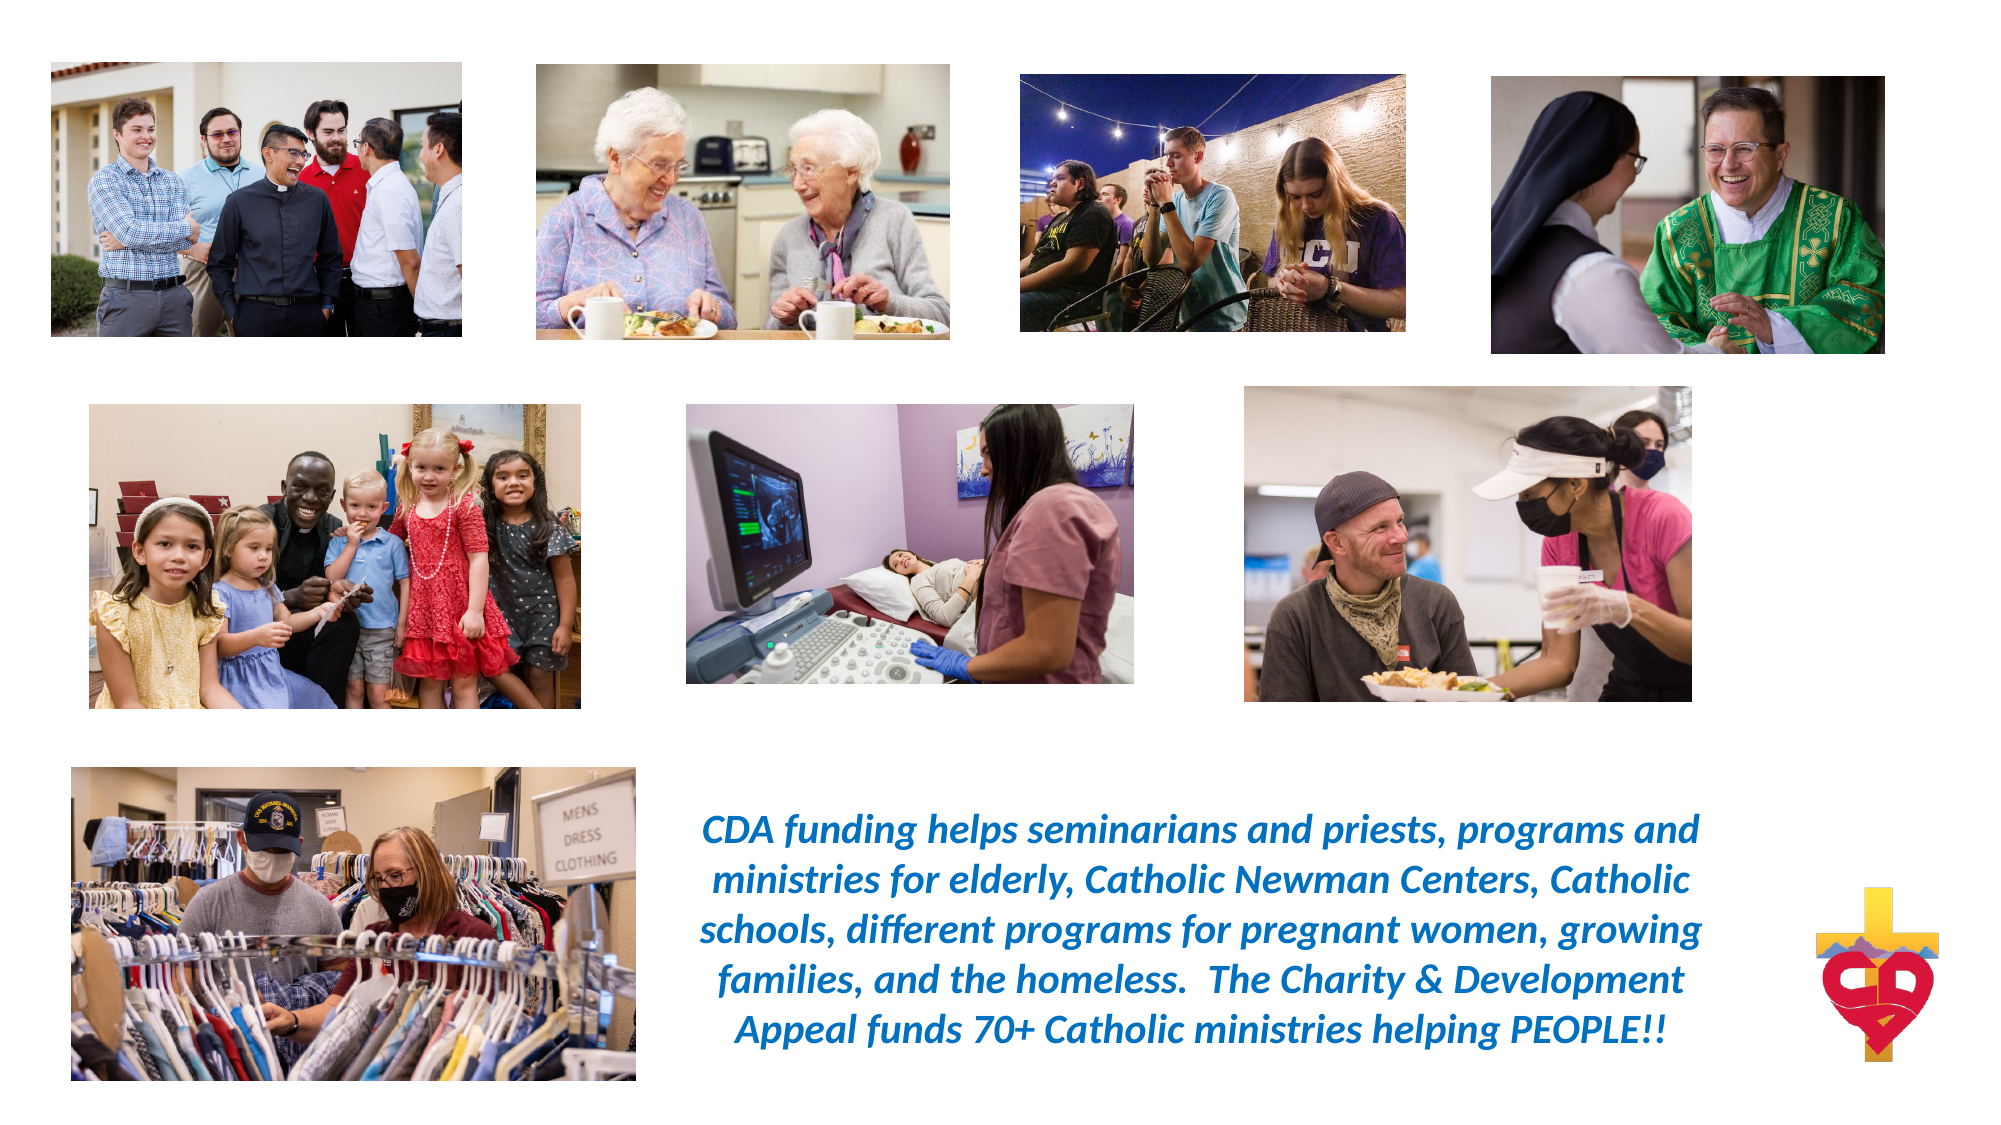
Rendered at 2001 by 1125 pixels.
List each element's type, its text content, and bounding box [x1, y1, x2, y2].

picture [1244, 386, 1692, 702]
picture [536, 64, 950, 341]
picture [1020, 74, 1406, 332]
text_box CDA funding helps seminarians and priests, programs and ministries for elderly, Catholic Newman Centers, Catholic schools, different programs for pregnant women, growing families, and the homeless. The Charity & Development Appeal funds 70+ Catholic ministries helping PEOPLE!! [639, 794, 1763, 1060]
picture [71, 766, 636, 1081]
picture [1491, 76, 1885, 354]
picture [685, 404, 1134, 684]
picture [89, 404, 581, 709]
picture [1810, 878, 1949, 1072]
picture [51, 62, 462, 337]
